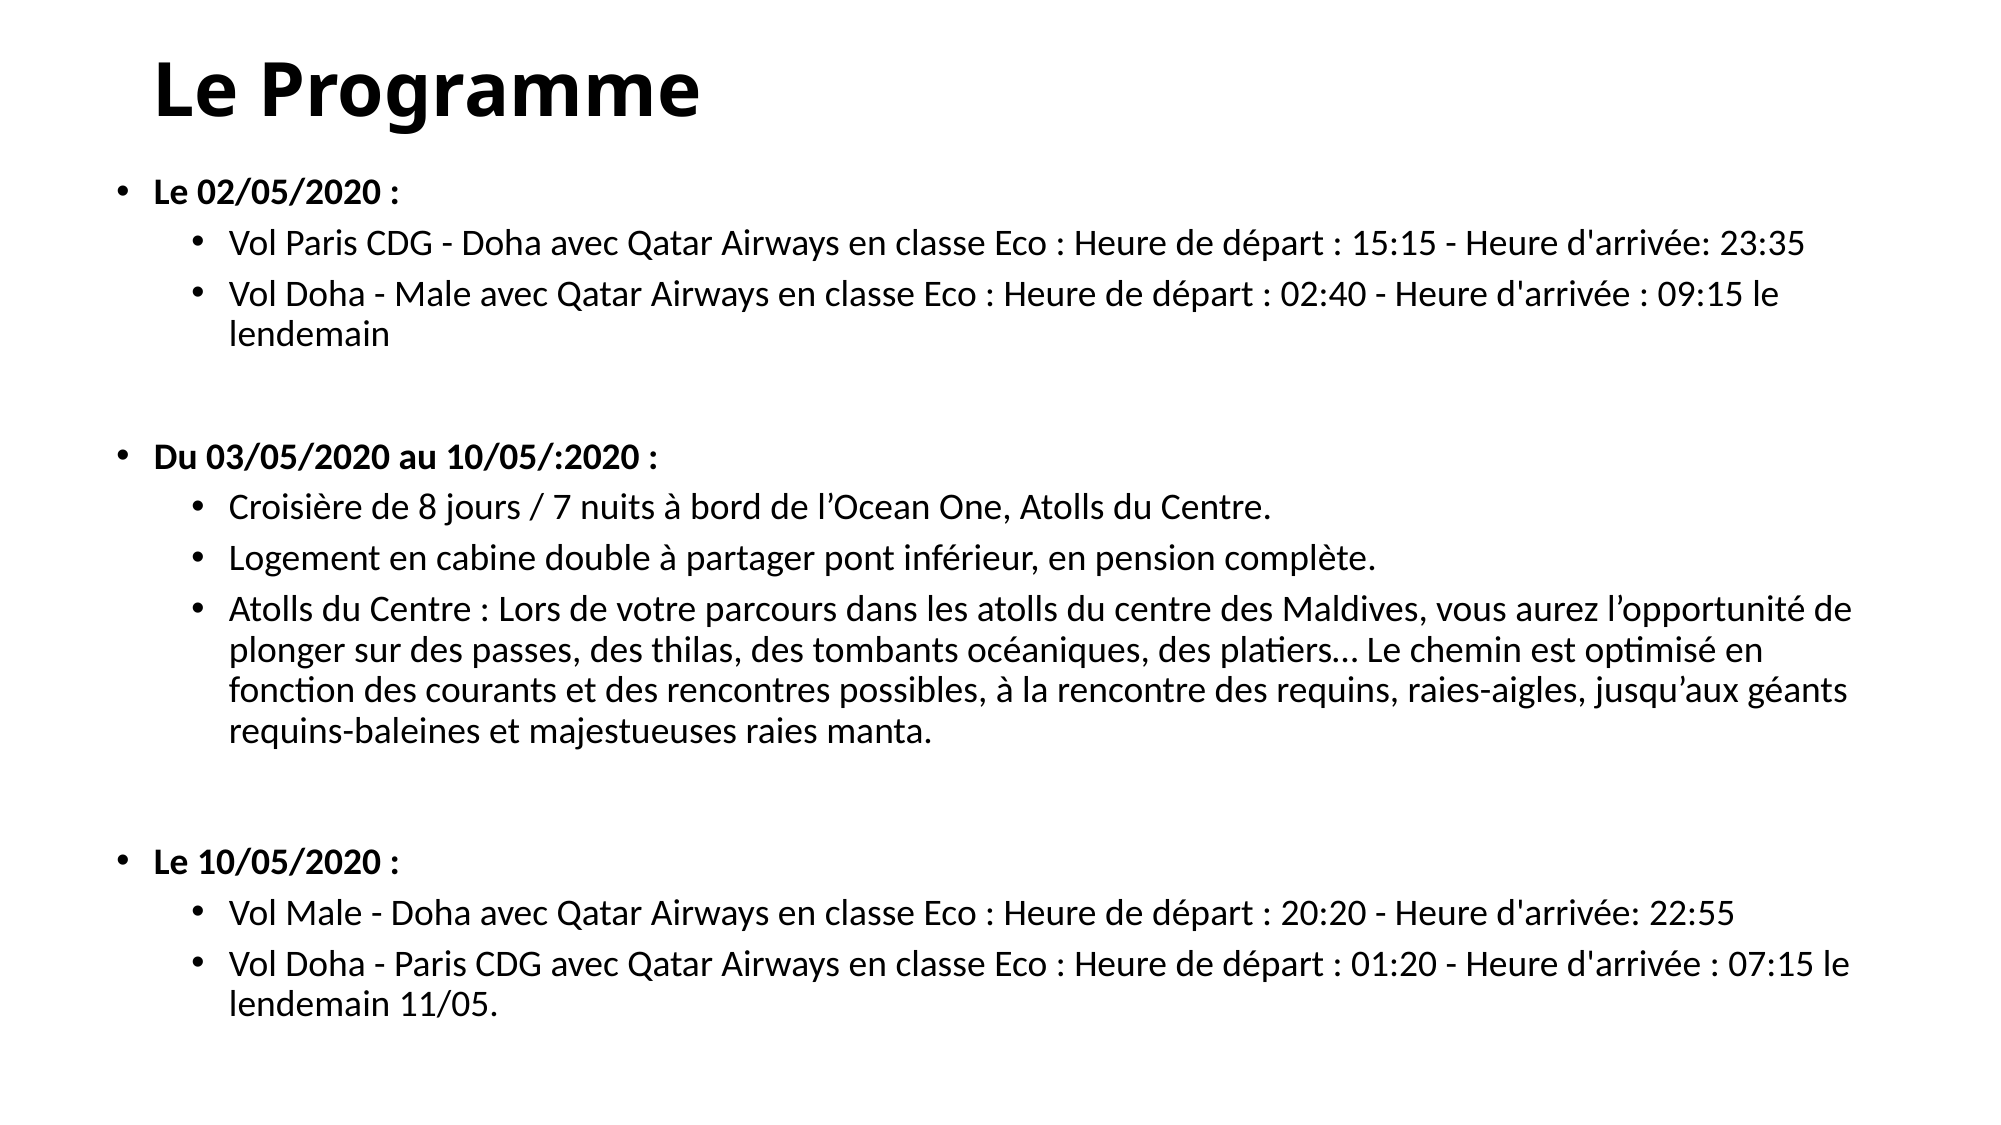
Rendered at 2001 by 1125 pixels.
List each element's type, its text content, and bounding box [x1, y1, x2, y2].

title Le Programme [137, 43, 1863, 142]
list Le 02/05/2020 : Vol Paris CDG - Doha avec Qatar Airways en classe Eco : Heure de départ : 15:15 - Heure d'arrivée: 23:35 Vol Doha - Male avec Qatar Airways en classe Eco : Heure de départ : 02:40 - Heure d'arrivée : 09:15 le lendemain Du 03/05/2020 au 10/05/:2020 : Croisière de 8 jours / 7 nuits à bord de l’Ocean One, Atolls du Centre. Logement en cabine double à partager pont inférieur, en pension complète. Atolls du Centre : Lors de votre parcours dans les atolls du centre des Maldives, vous aurez l’opportunité de plonger sur des passes, des thilas, des tombants océaniques, des platiers… Le chemin est optimisé en fonction des courants et des rencontres possibles, à la rencontre des requins, raies-aigles, jusqu’aux géants requins-baleines et majestueuses raies manta. Le 10/05/2020 : Vol Male - Doha avec Qatar Airways en classe Eco : Heure de départ : 20:20 - Heure d'arrivée: 22:55 Vol Doha - Paris CDG avec Qatar Airways en classe Eco : Heure de départ : 01:20 - Heure d'arrivée : 07:15 le lendemain 11/05. [101, 164, 1893, 1075]
